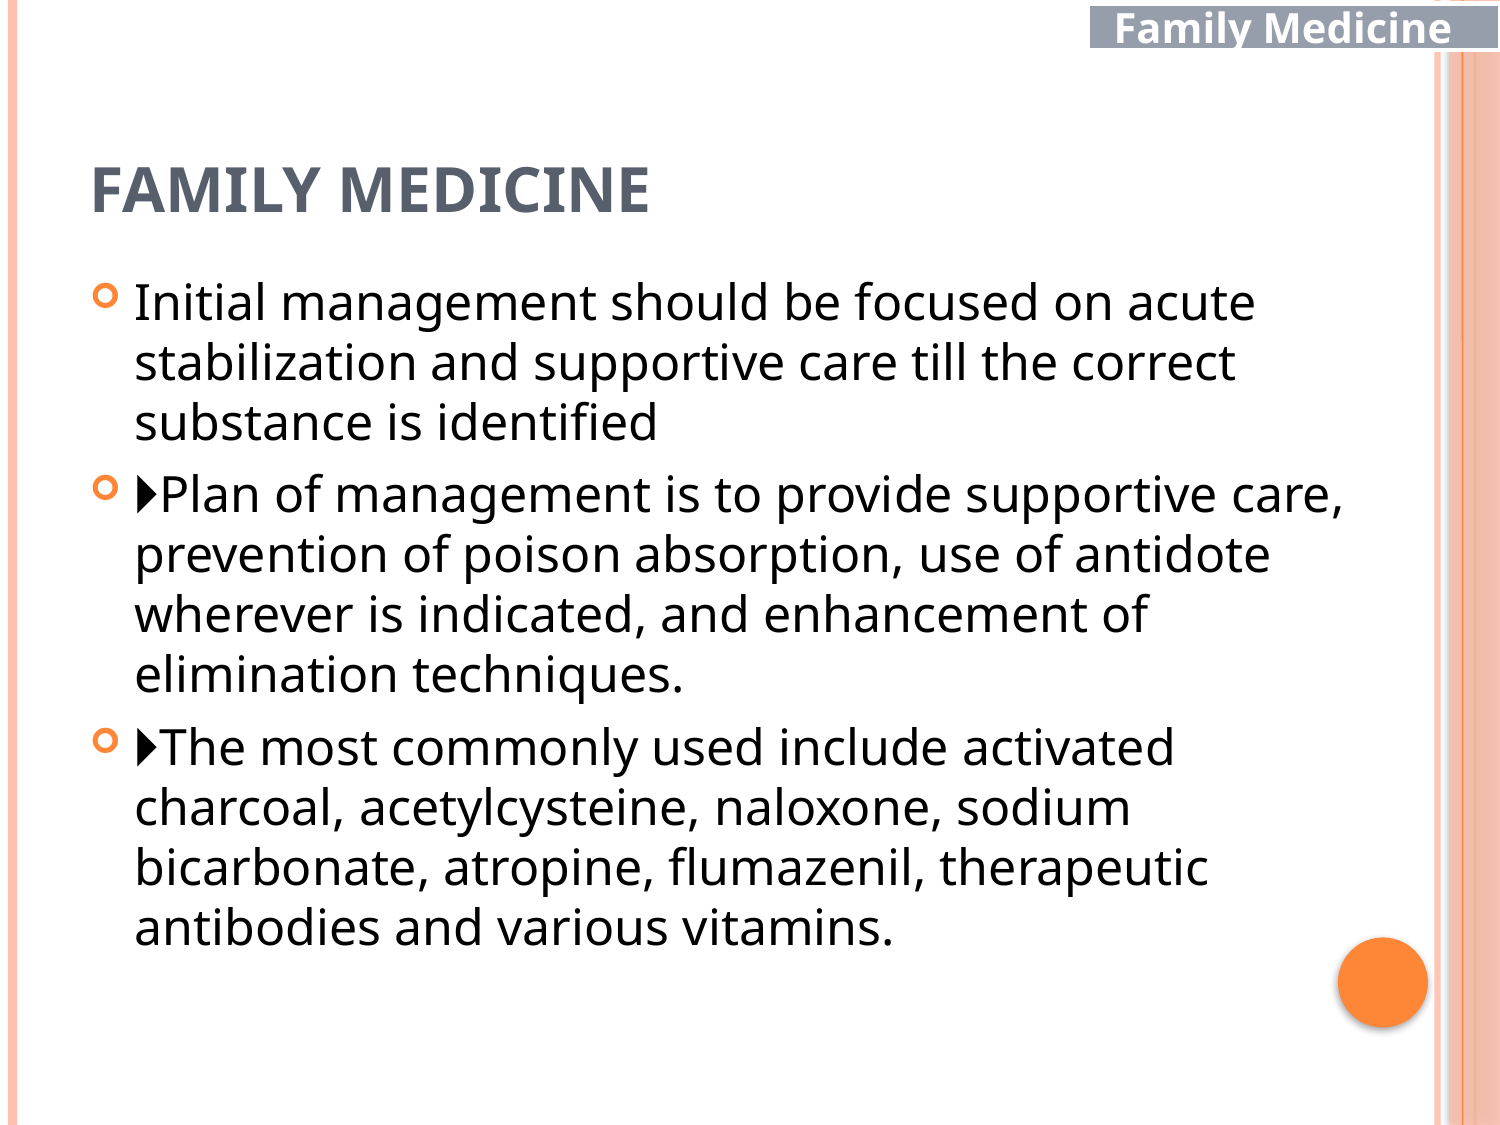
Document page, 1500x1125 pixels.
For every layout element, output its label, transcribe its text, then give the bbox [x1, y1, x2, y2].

text_box Family Medicine [1085, 1, 1500, 52]
title Family Medicine [75, 45, 1300, 233]
list Initial management should be focused on acute stabilization and supportive care till the correct substance is identified 🞂​Plan of management is to provide supportive care, prevention of poison absorption, use of antidote wherever is indicated, and enhancement of elimination techniques. 🞂​The most commonly used include activated charcoal, acetylcysteine, naloxone, sodium bicarbonate, atropine, flumazenil, therapeutic antibodies and various vitamins. [75, 262, 1425, 1062]
